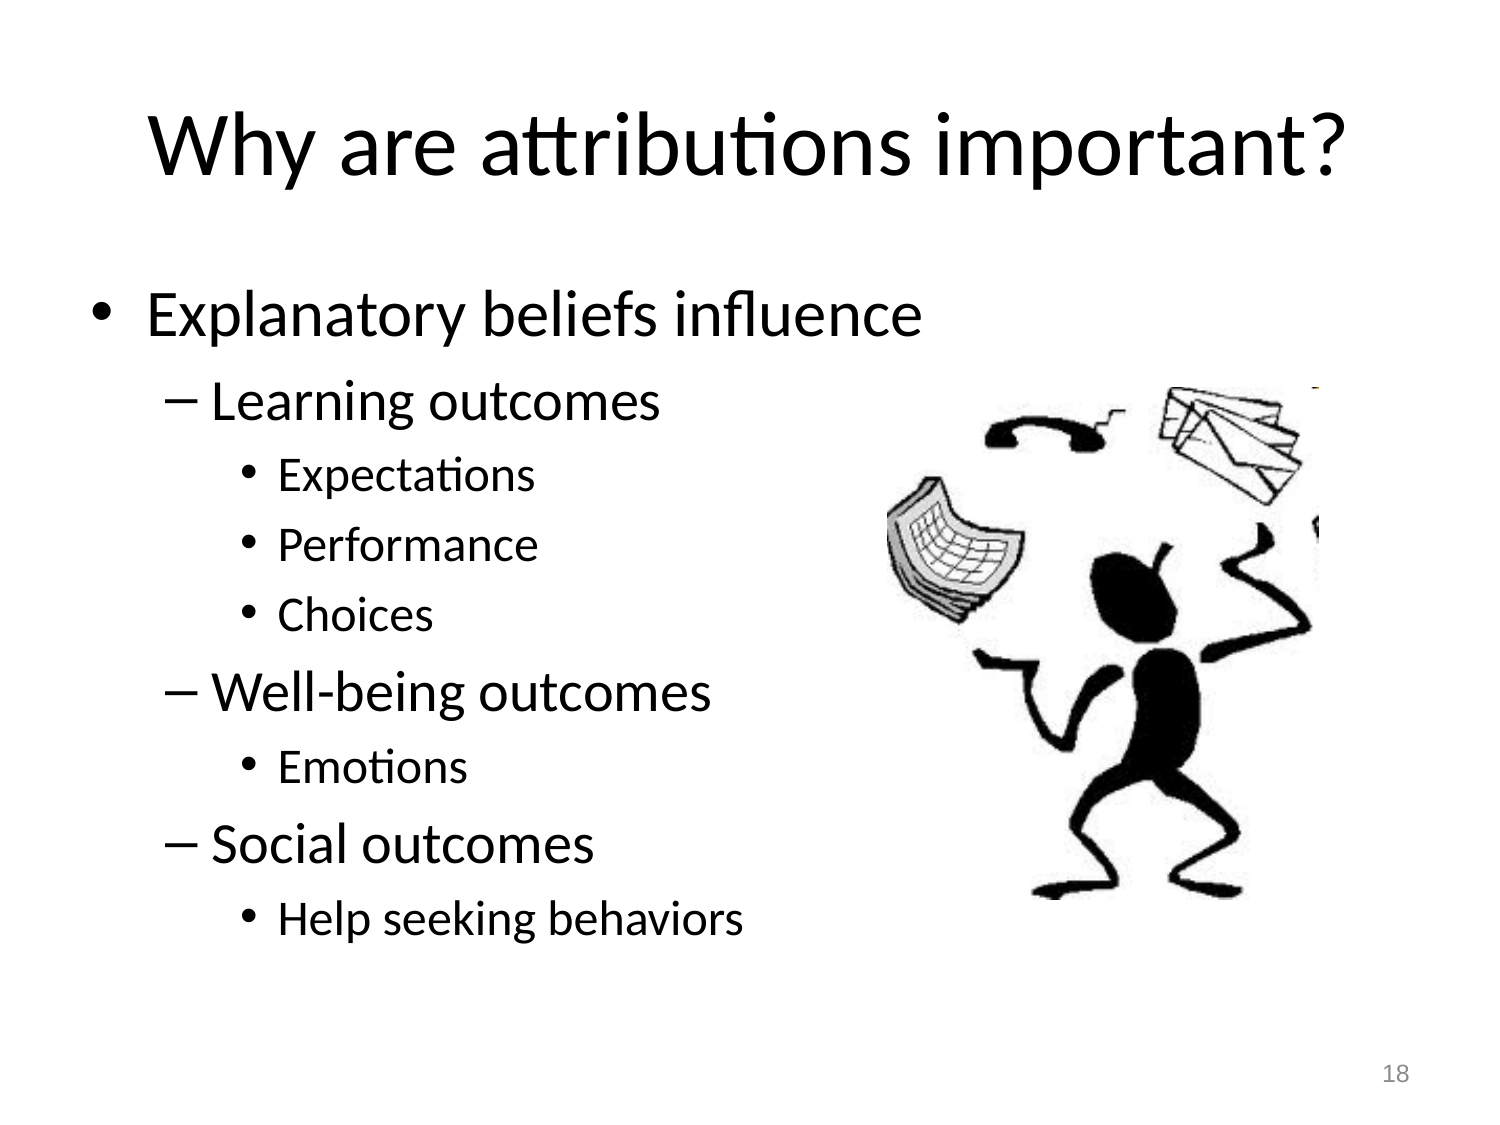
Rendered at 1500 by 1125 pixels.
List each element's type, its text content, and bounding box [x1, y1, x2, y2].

picture [887, 387, 1319, 901]
slide_number 18 [1074, 1042, 1425, 1103]
list Explanatory beliefs influence Learning outcomes Expectations Performance Choices Well-being outcomes Emotions Social outcomes Help seeking behaviors [75, 262, 1425, 1005]
title Why are attributions important? [75, 45, 1425, 233]
